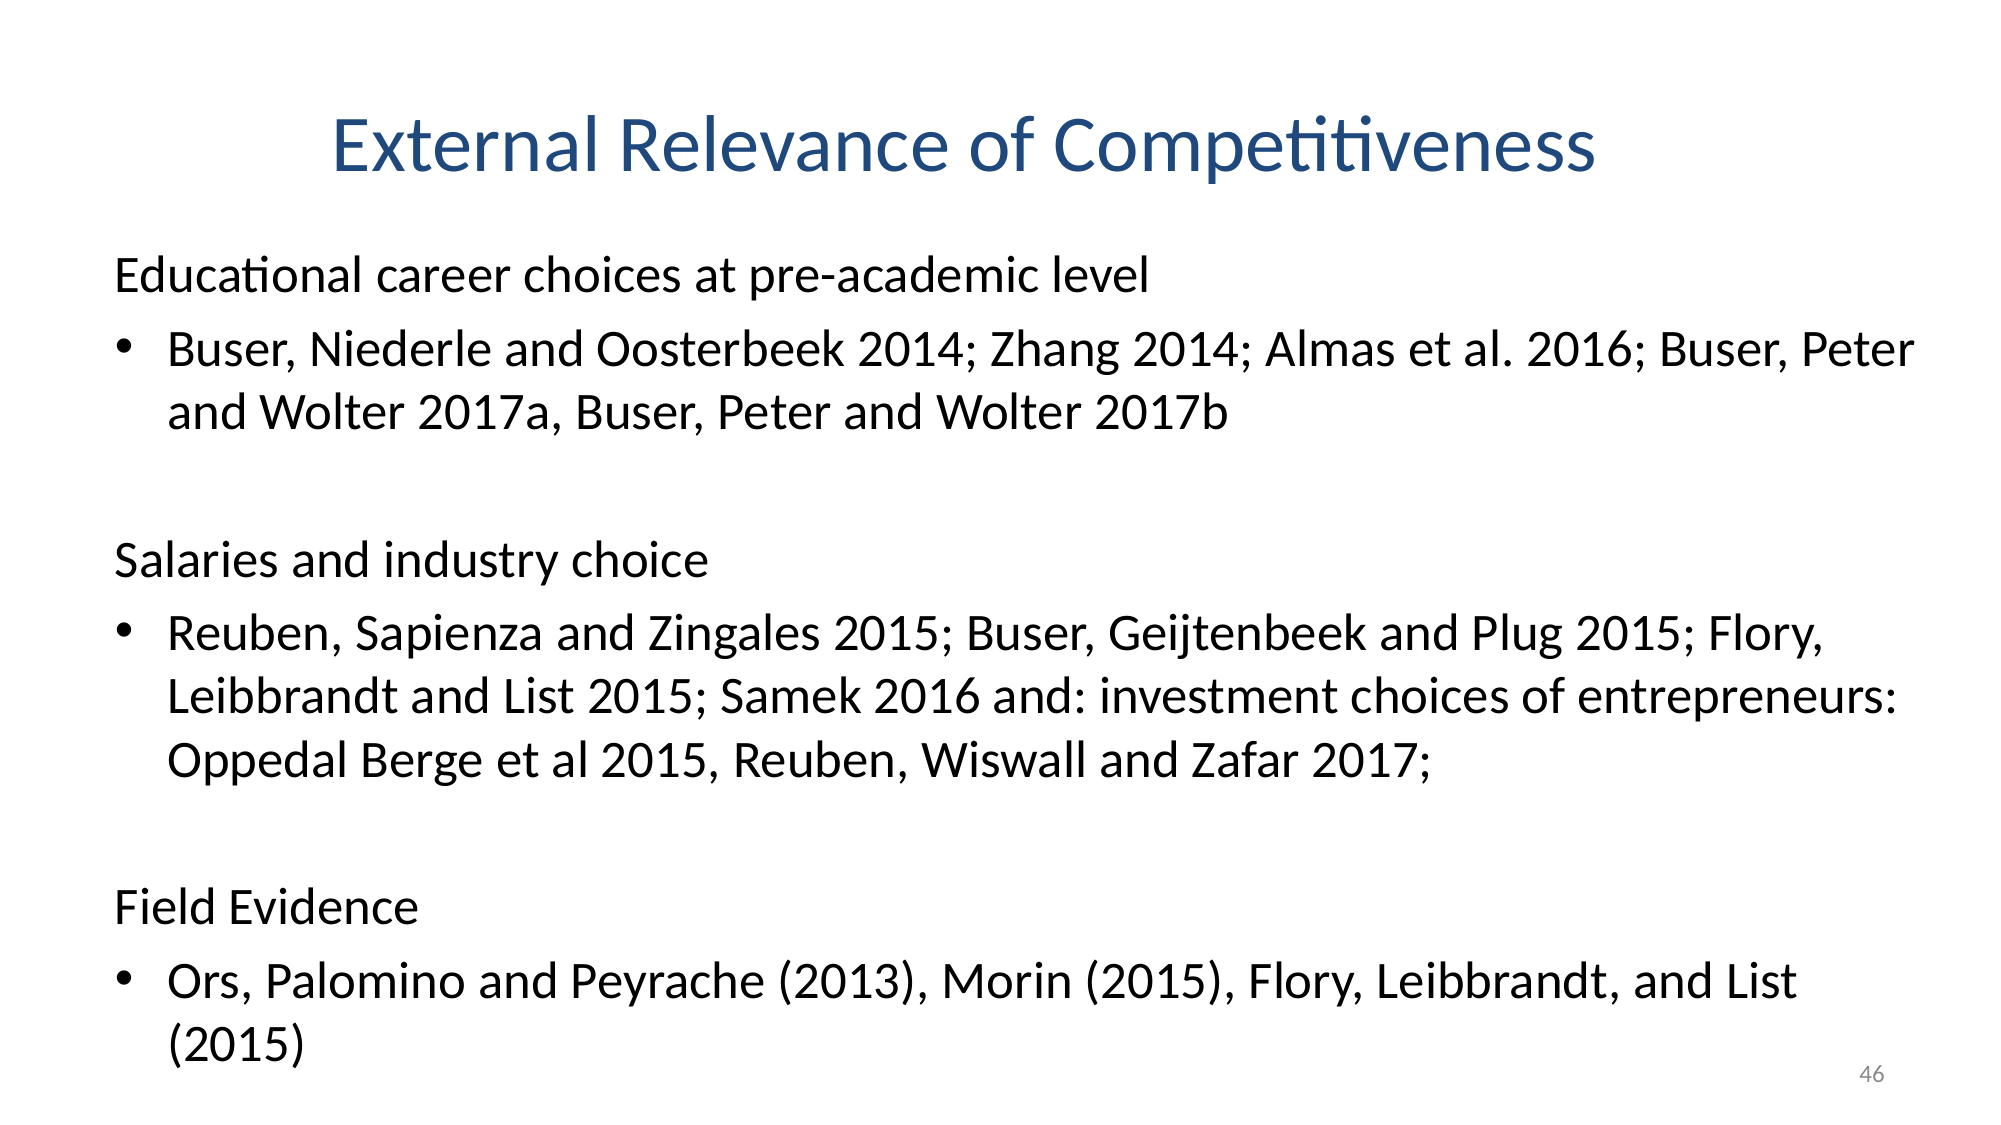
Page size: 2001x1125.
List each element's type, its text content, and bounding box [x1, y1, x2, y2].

list Educational career choices at pre-academic level Buser, Niederle and Oosterbeek 2014; Zhang 2014; Almas et al. 2016; Buser, Peter and Wolter 2017a, Buser, Peter and Wolter 2017b Salaries and industry choice Reuben, Sapienza and Zingales 2015; Buser, Geijtenbeek and Plug 2015; Flory, Leibbrandt and List 2015; Samek 2016 and: investment choices of entrepreneurs: Oppedal Berge et al 2015, Reuben, Wiswall and Zafar 2017; Field Evidence Ors, Palomino and Peyrache (2013), Morin (2015), Flory, Leibbrandt, and List (2015) [99, 232, 1938, 1080]
title External Relevance of Competitiveness [237, 45, 1675, 232]
slide_number 46 [1433, 1042, 1900, 1103]
